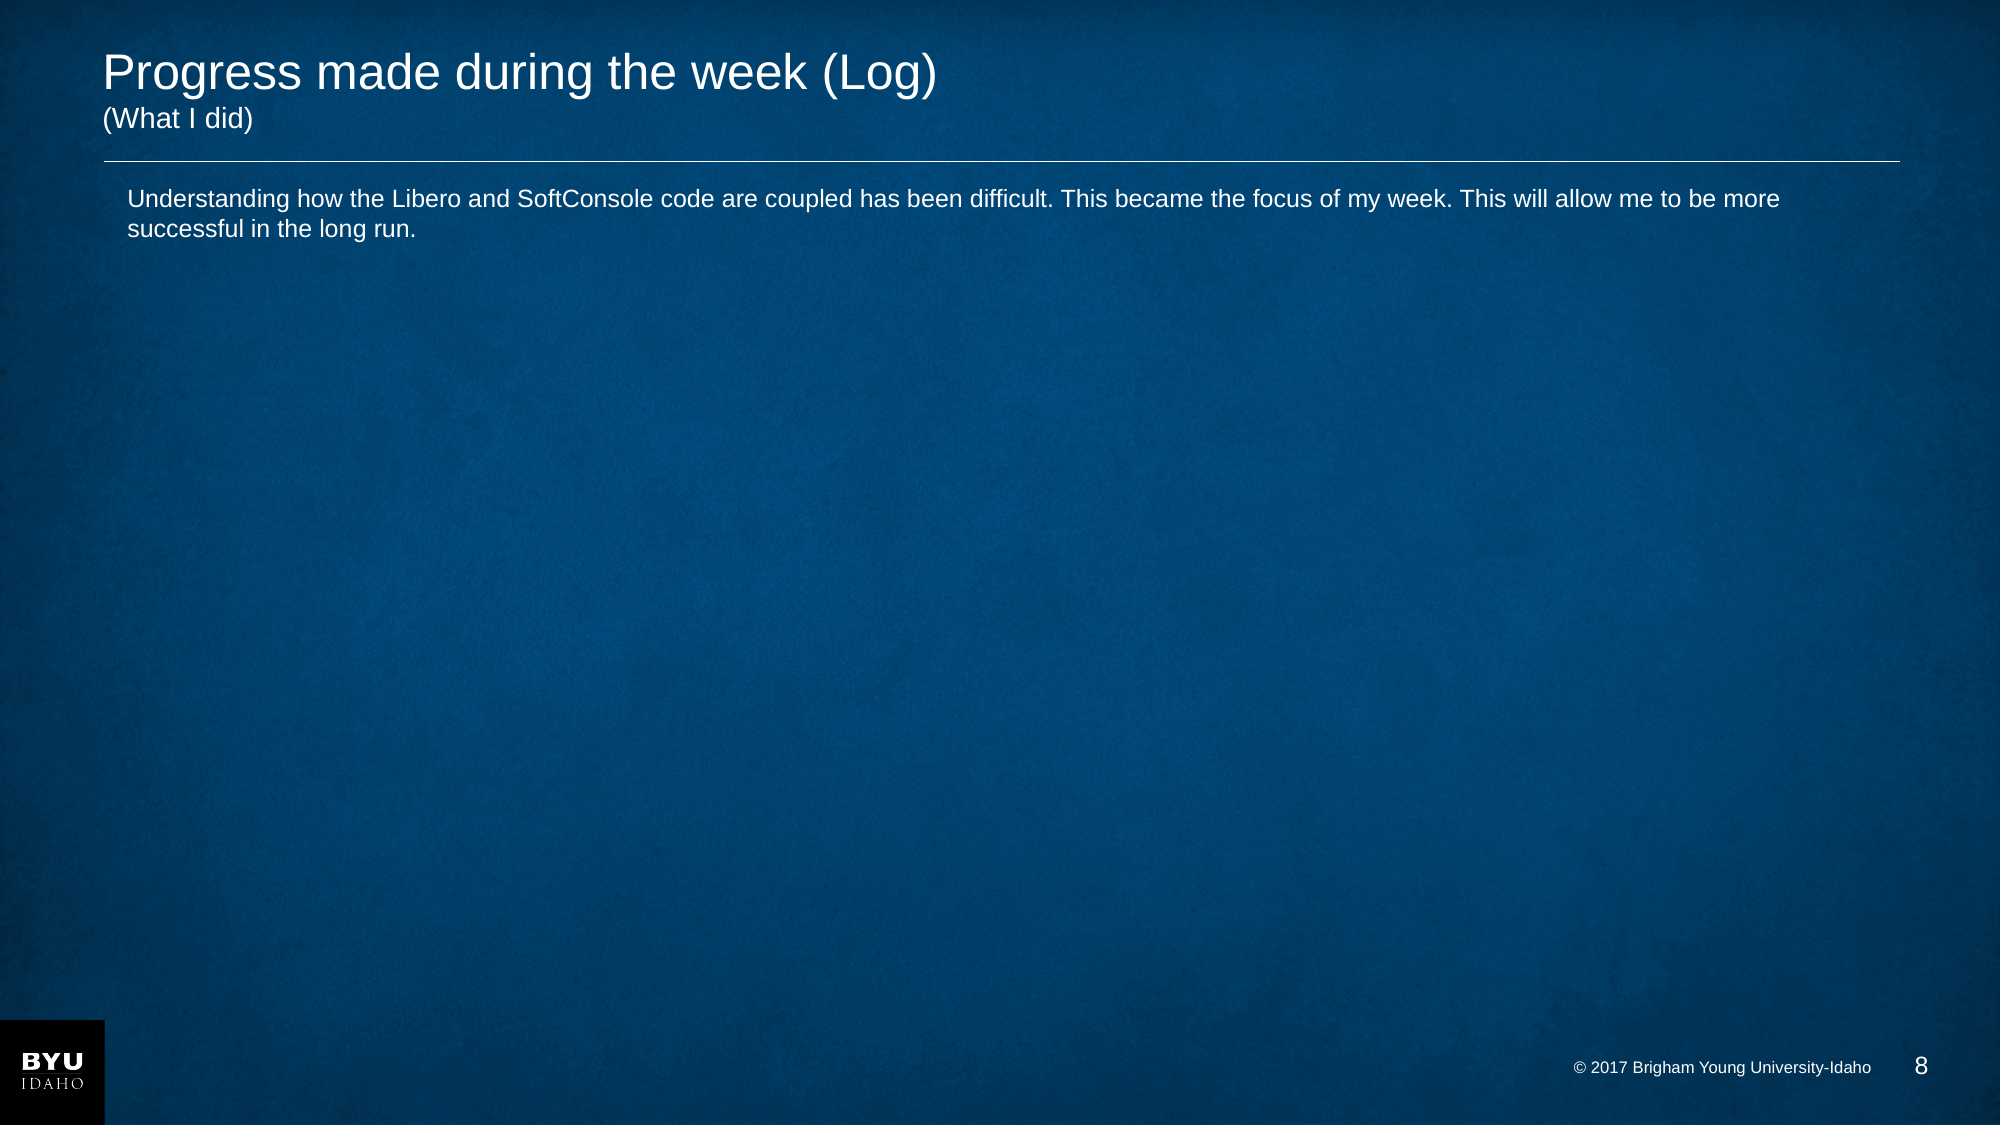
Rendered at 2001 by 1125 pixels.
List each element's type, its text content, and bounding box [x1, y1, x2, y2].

picture [0, 0, 2000, 1125]
text_box Understanding how the Libero and SoftConsole code are coupled has been difficult. This became the focus of my week. This will allow me to be more successful in the long run. [112, 174, 1900, 1013]
title Progress made during the week (Log) (What I did) [87, 12, 1900, 162]
